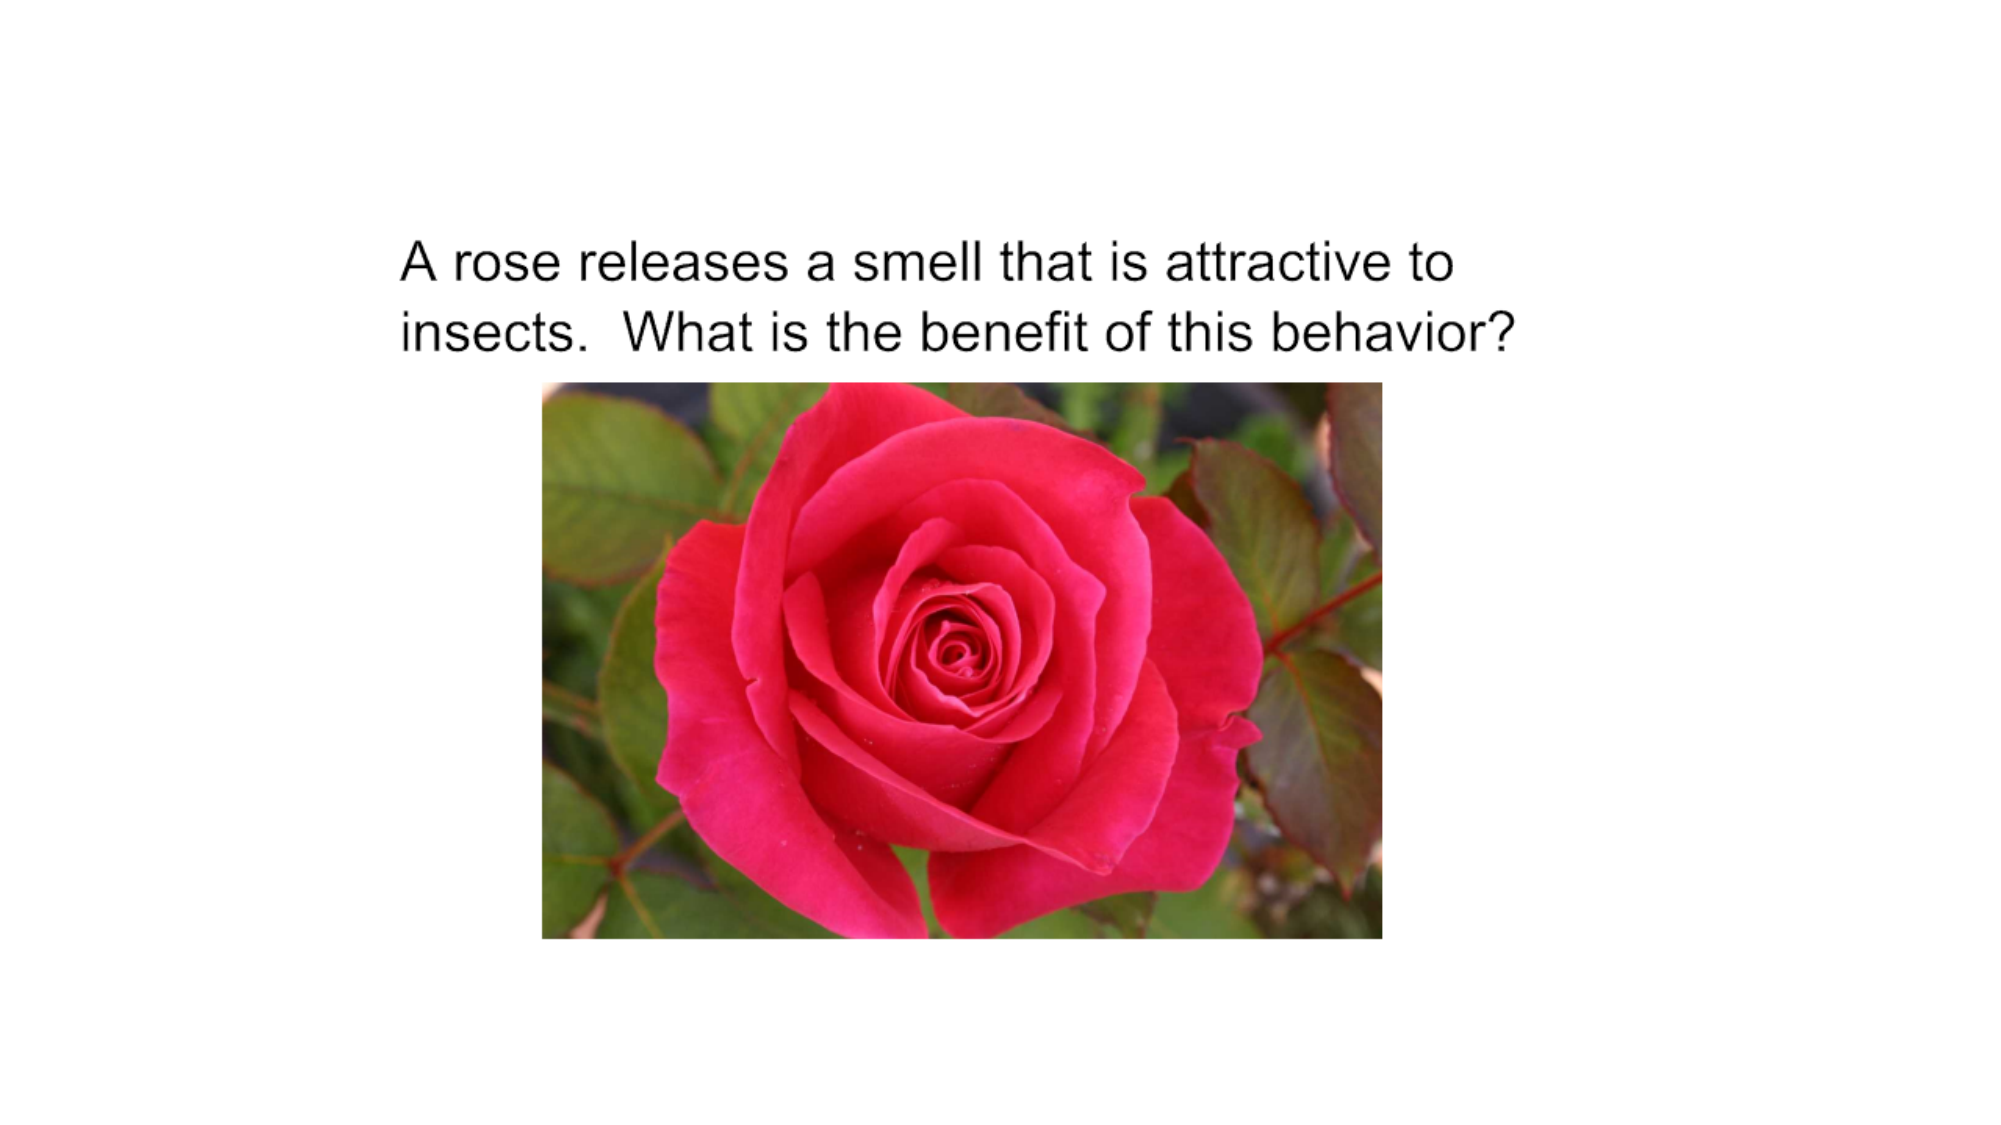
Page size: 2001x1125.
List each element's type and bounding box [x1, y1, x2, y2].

picture [353, 156, 1647, 969]
